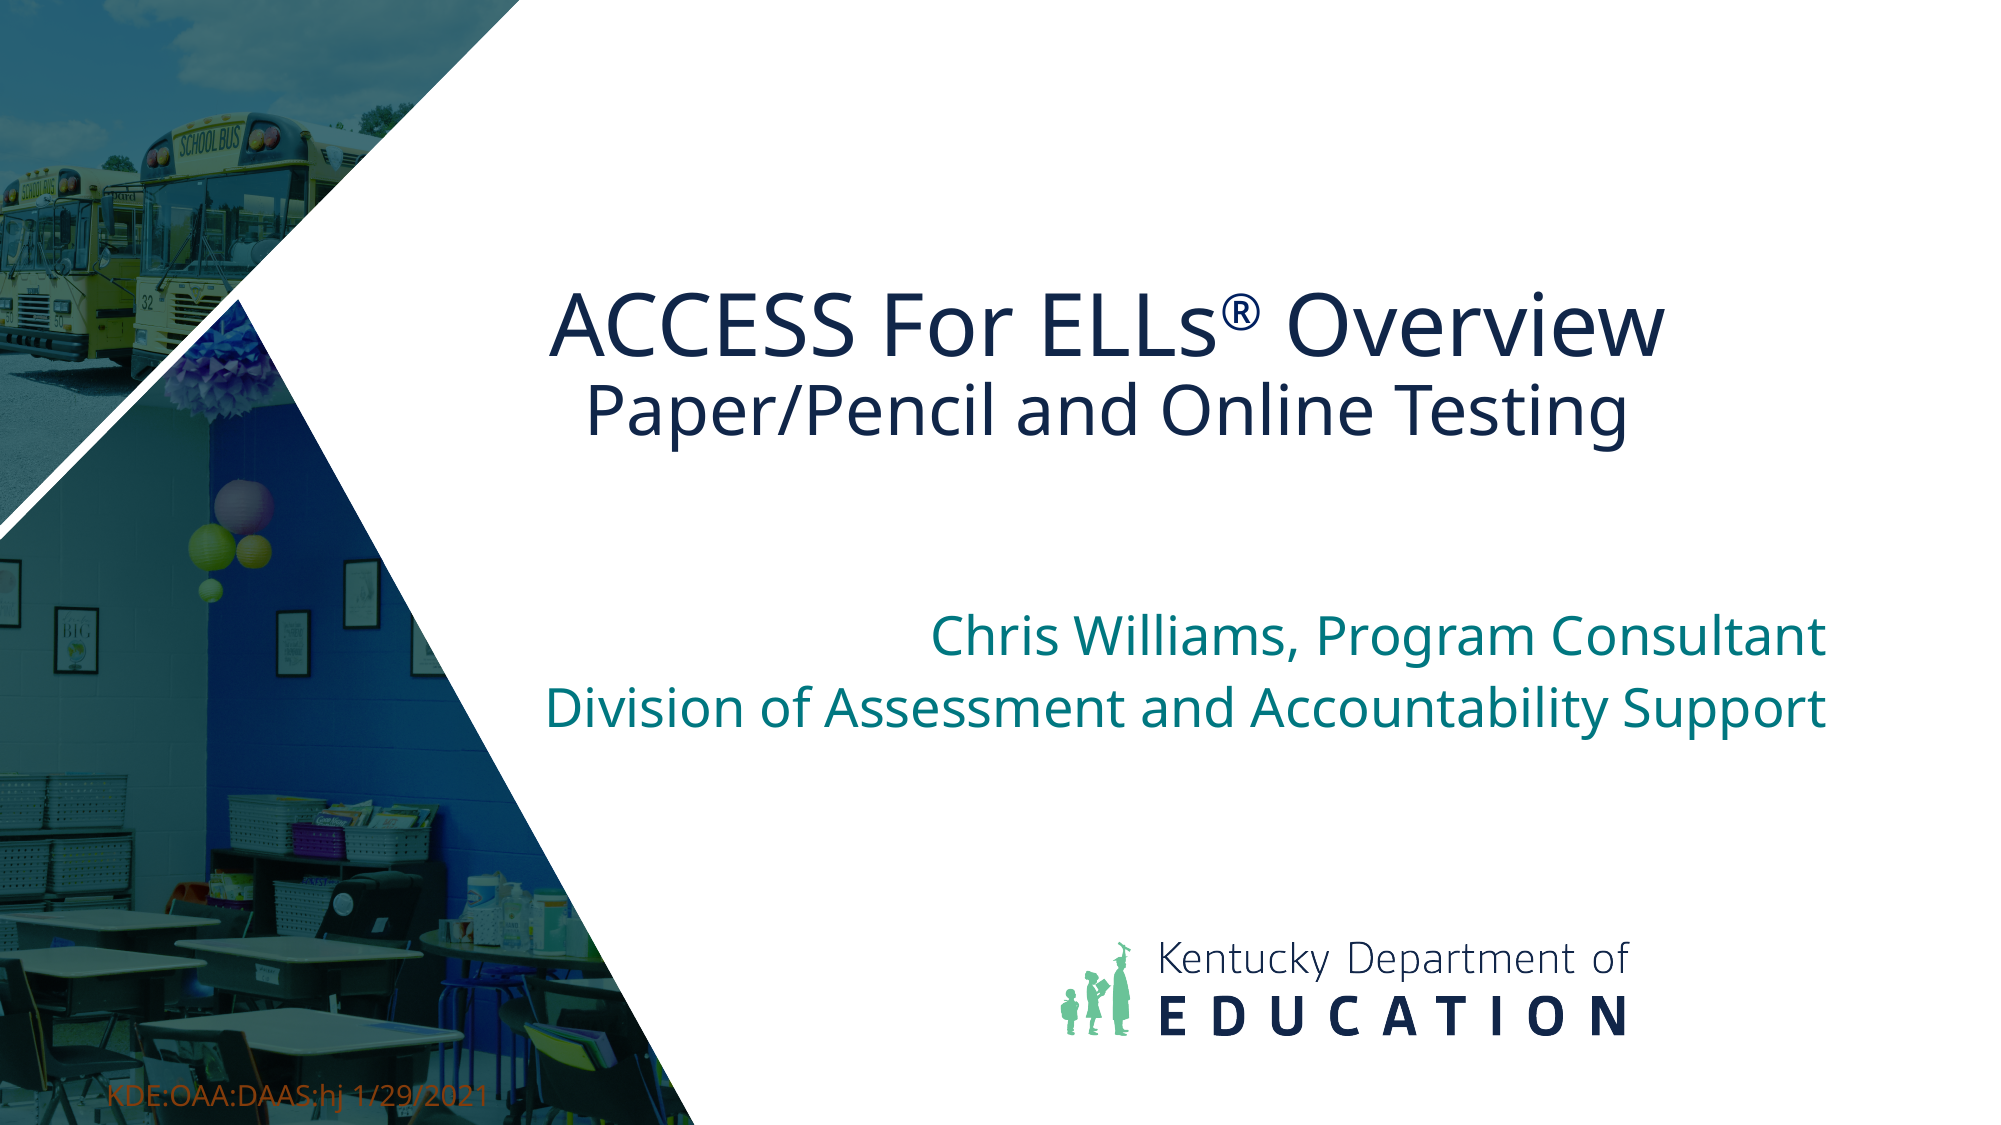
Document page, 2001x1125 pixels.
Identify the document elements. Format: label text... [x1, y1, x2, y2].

title ACCESS For ELLs® Overview Paper/Pencil and Online Testing [291, 272, 1925, 543]
text_box KDE:OAA:DAAS:hj 1/29/2021 [91, 1065, 589, 1125]
subtitle Chris Williams, Program Consultant Division of Assessment and Accountability Support [480, 601, 1842, 782]
picture [0, 0, 2001, 1125]
